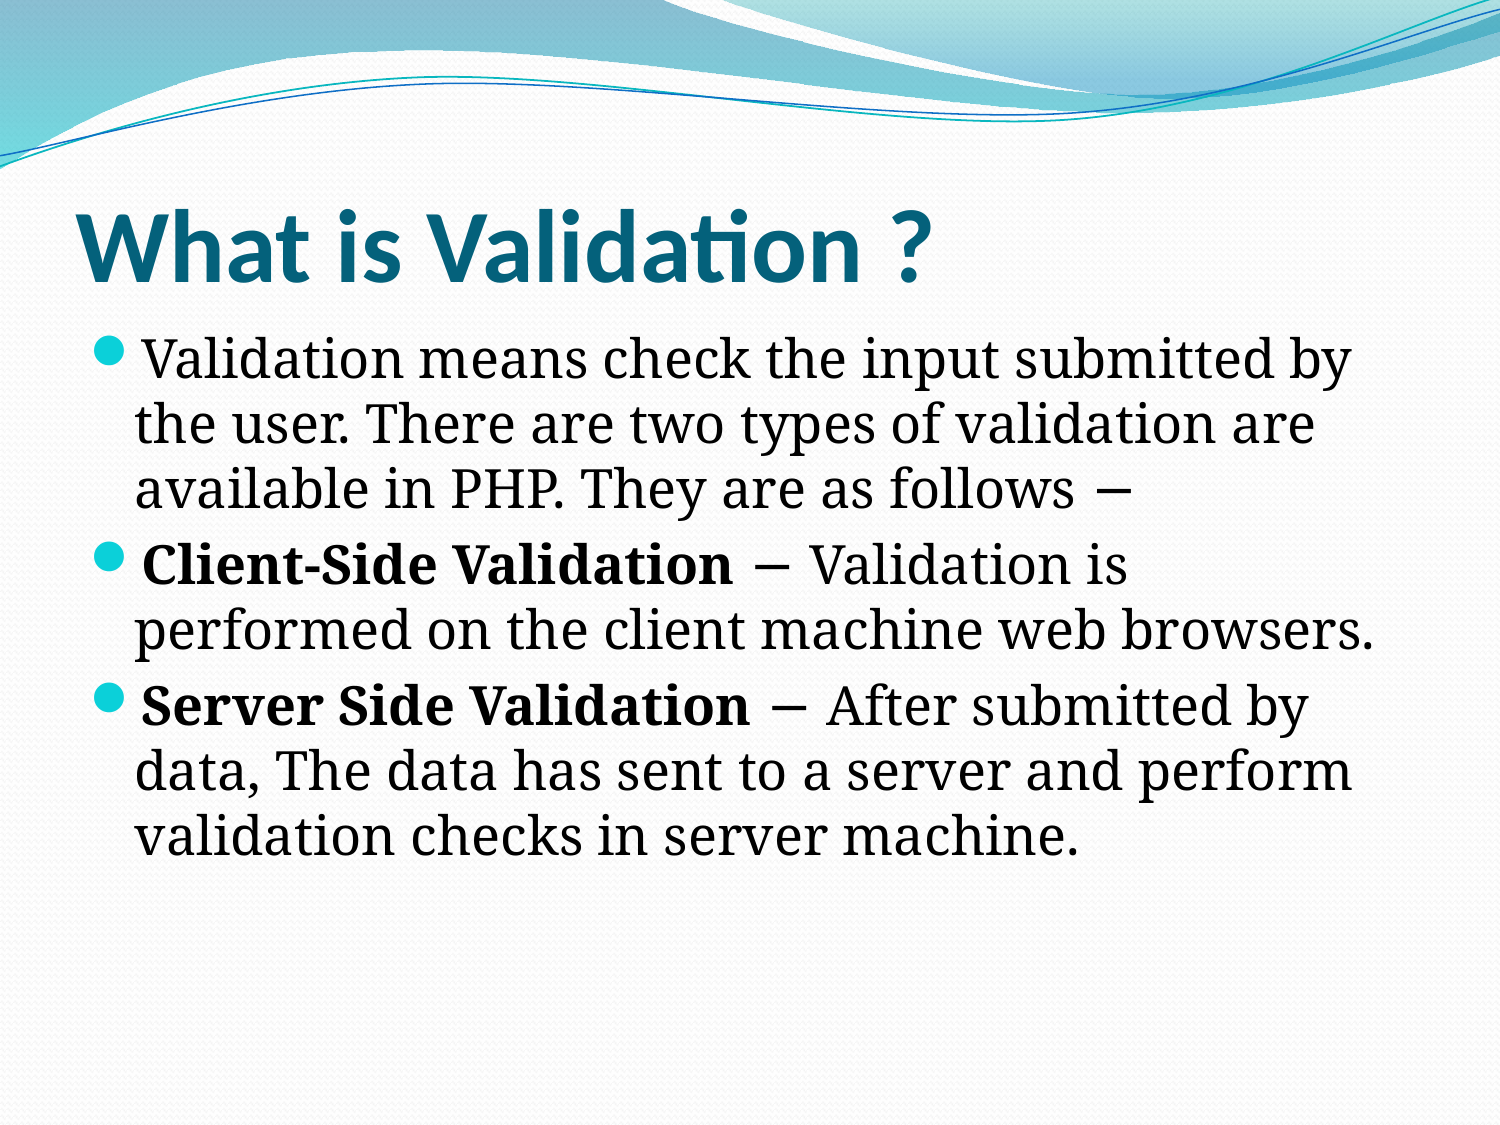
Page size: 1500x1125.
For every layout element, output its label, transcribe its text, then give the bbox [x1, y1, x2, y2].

title What is Validation ? [75, 115, 1425, 303]
list Validation means check the input submitted by the user. There are two types of validation are available in PHP. They are as follows − Client-Side Validation − Validation is performed on the client machine web browsers. Server Side Validation − After submitted by data, The data has sent to a server and perform validation checks in server machine. [75, 317, 1425, 1038]
